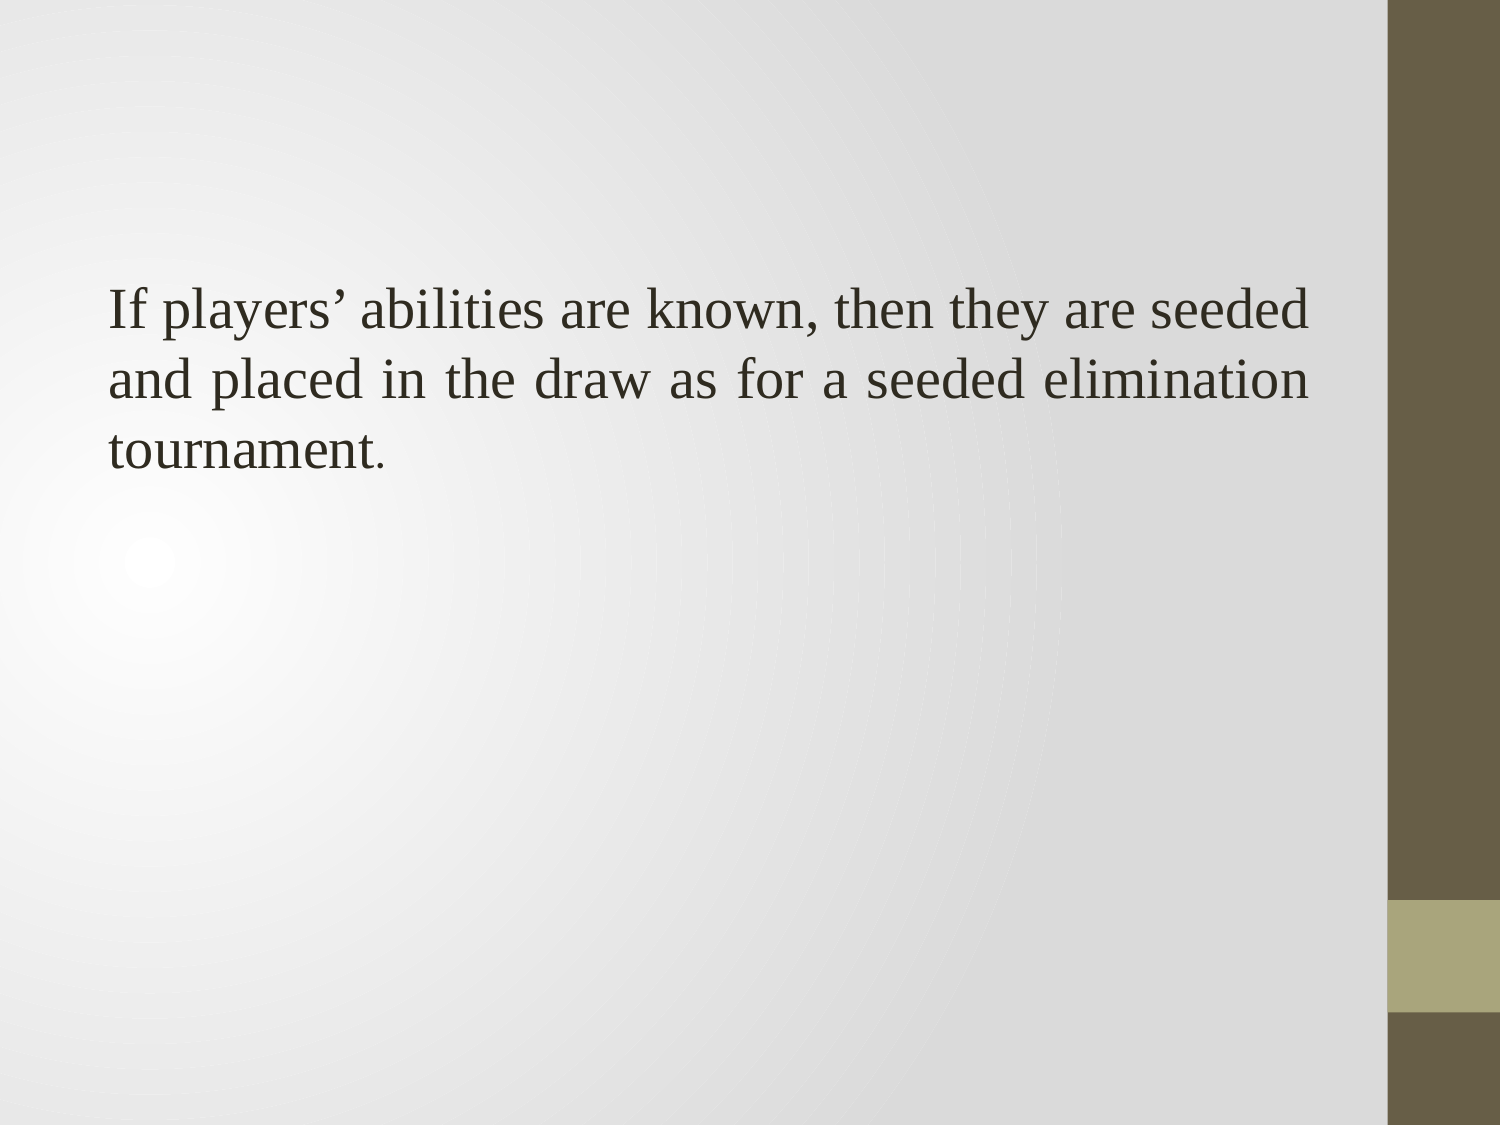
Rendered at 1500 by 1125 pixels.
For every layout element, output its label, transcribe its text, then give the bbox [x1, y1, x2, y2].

list If players’ abilities are known, then they are seeded and placed in the draw as for a seeded elimination tournament. [75, 262, 1325, 1050]
